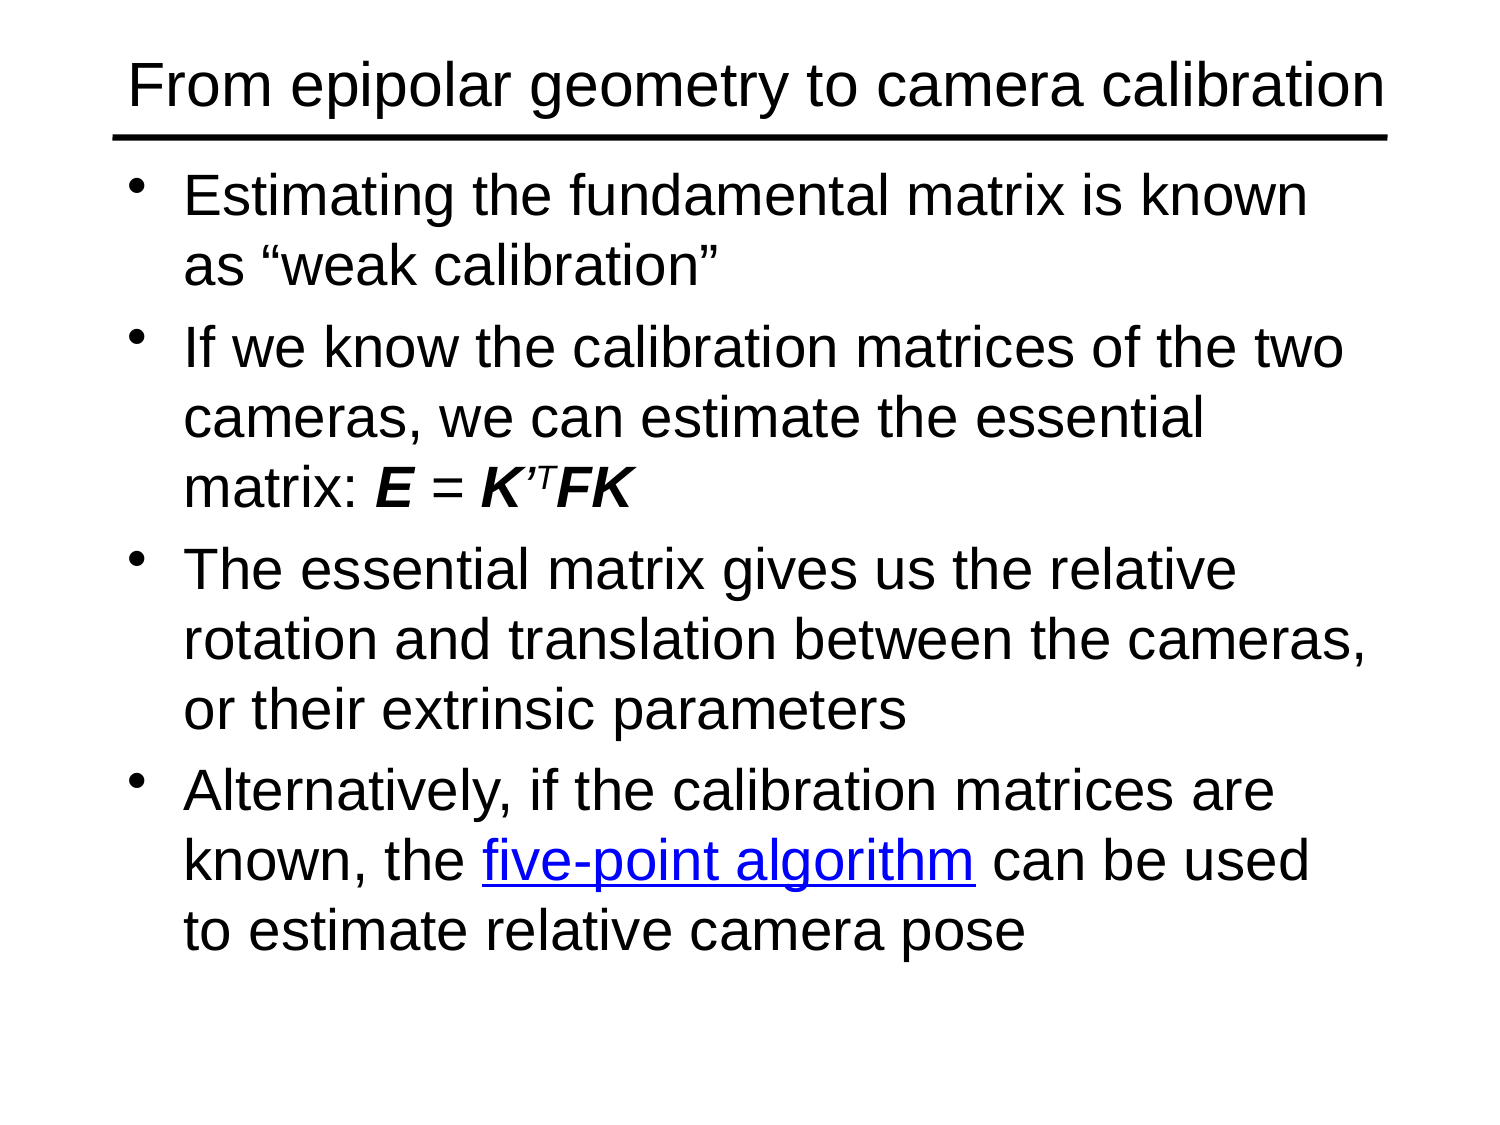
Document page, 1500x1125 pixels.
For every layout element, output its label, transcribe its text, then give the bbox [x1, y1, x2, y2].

title From epipolar geometry to camera calibration [112, 12, 1438, 151]
list Estimating the fundamental matrix is known as “weak calibration” If we know the calibration matrices of the two cameras, we can estimate the essential matrix: E = K’TFK The essential matrix gives us the relative rotation and translation between the cameras, or their extrinsic parameters Alternatively, if the calibration matrices are known, the five-point algorithm can be used to estimate relative camera pose [112, 149, 1388, 1013]
